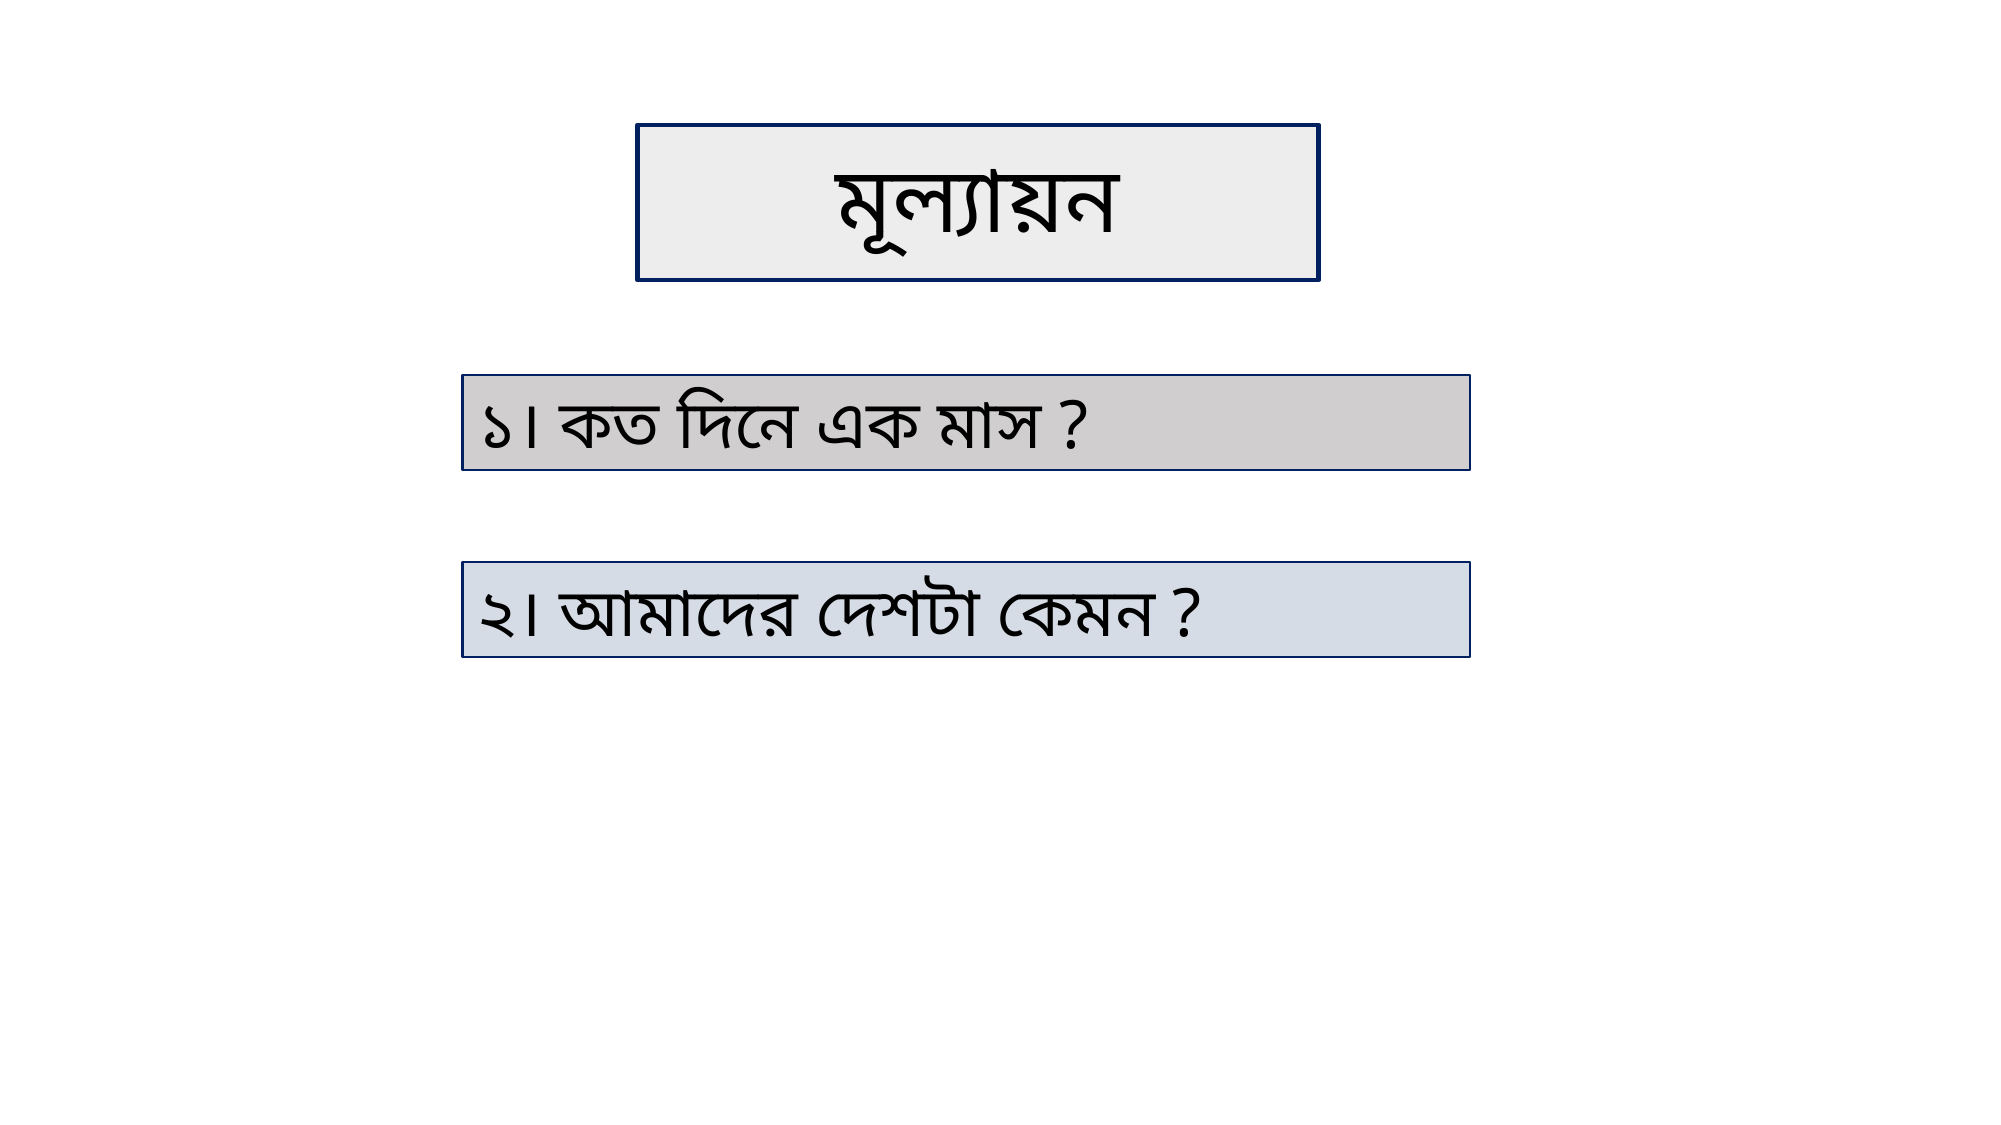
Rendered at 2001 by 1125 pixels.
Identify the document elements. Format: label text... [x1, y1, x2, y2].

text_box ১। কত দিনে এক মাস ? [462, 374, 1470, 470]
title মূল্যায়ন [637, 125, 1319, 280]
text_box ২। আমাদের দেশটা কেমন ? [462, 562, 1470, 658]
